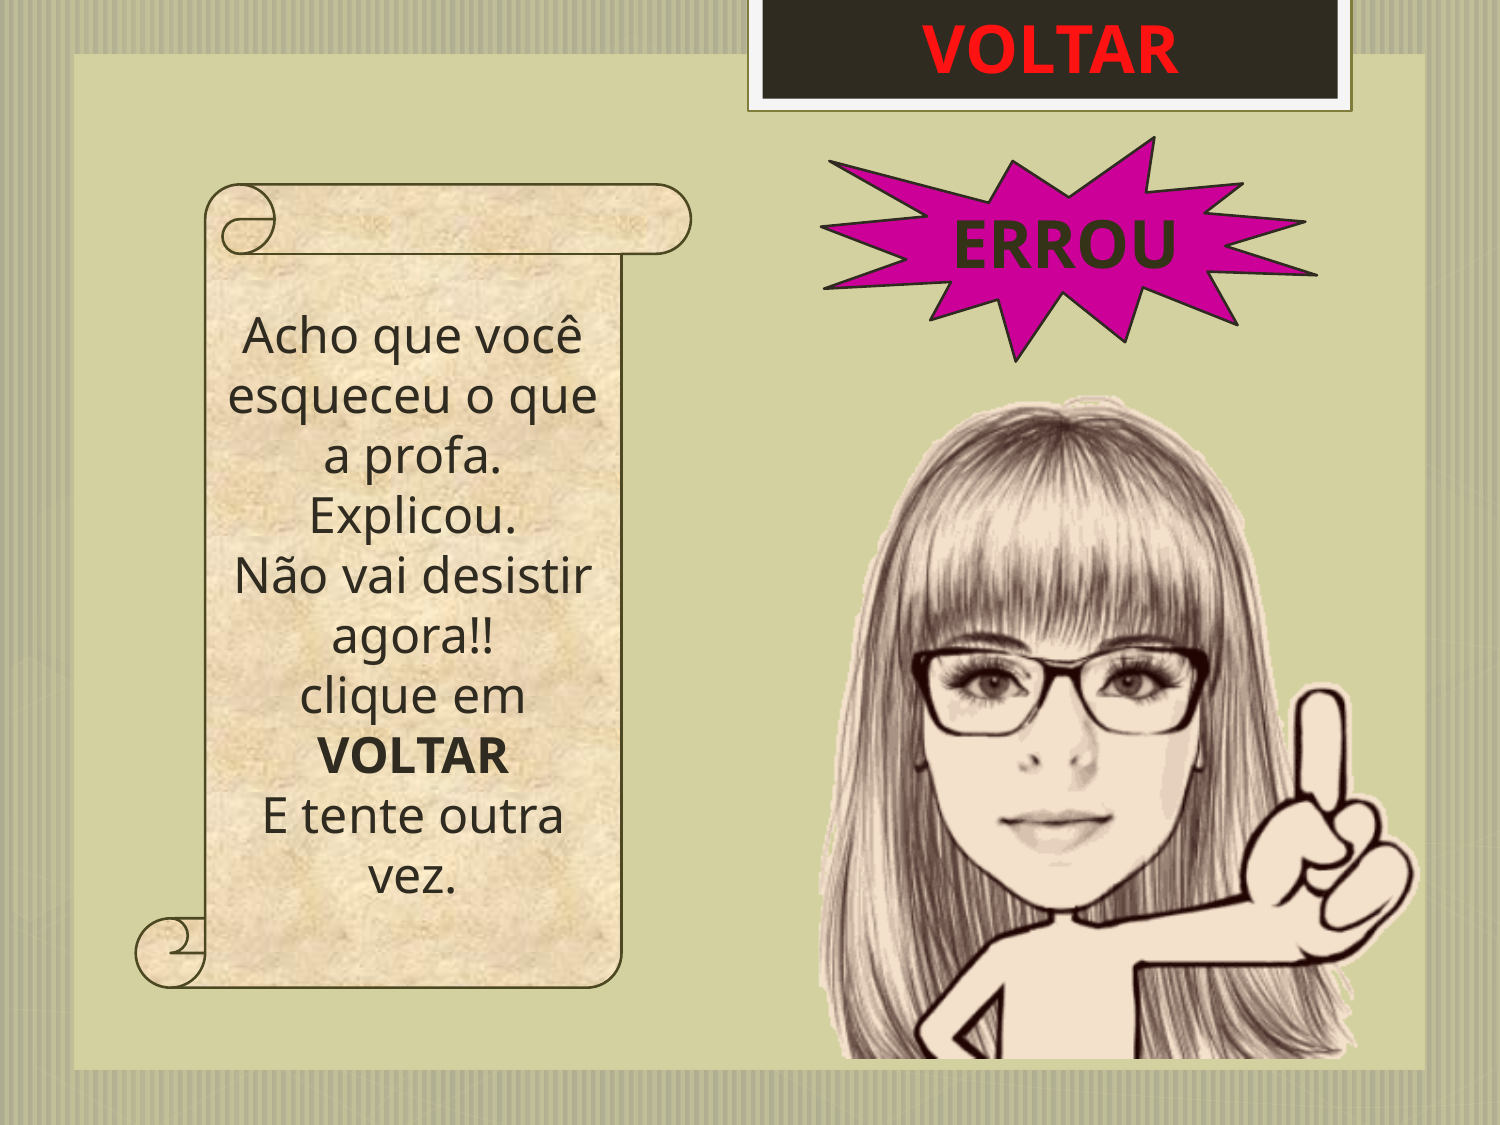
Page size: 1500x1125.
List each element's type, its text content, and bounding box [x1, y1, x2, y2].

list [749, 305, 1500, 1059]
text_box Acho que você esqueceu o que a profa. Explicou. Não vai desistir agora!! clique em VOLTAR E tente outra vez. [134, 183, 693, 989]
text_box VOLTAR [773, 0, 1329, 95]
text_box ERROU [819, 136, 1319, 304]
